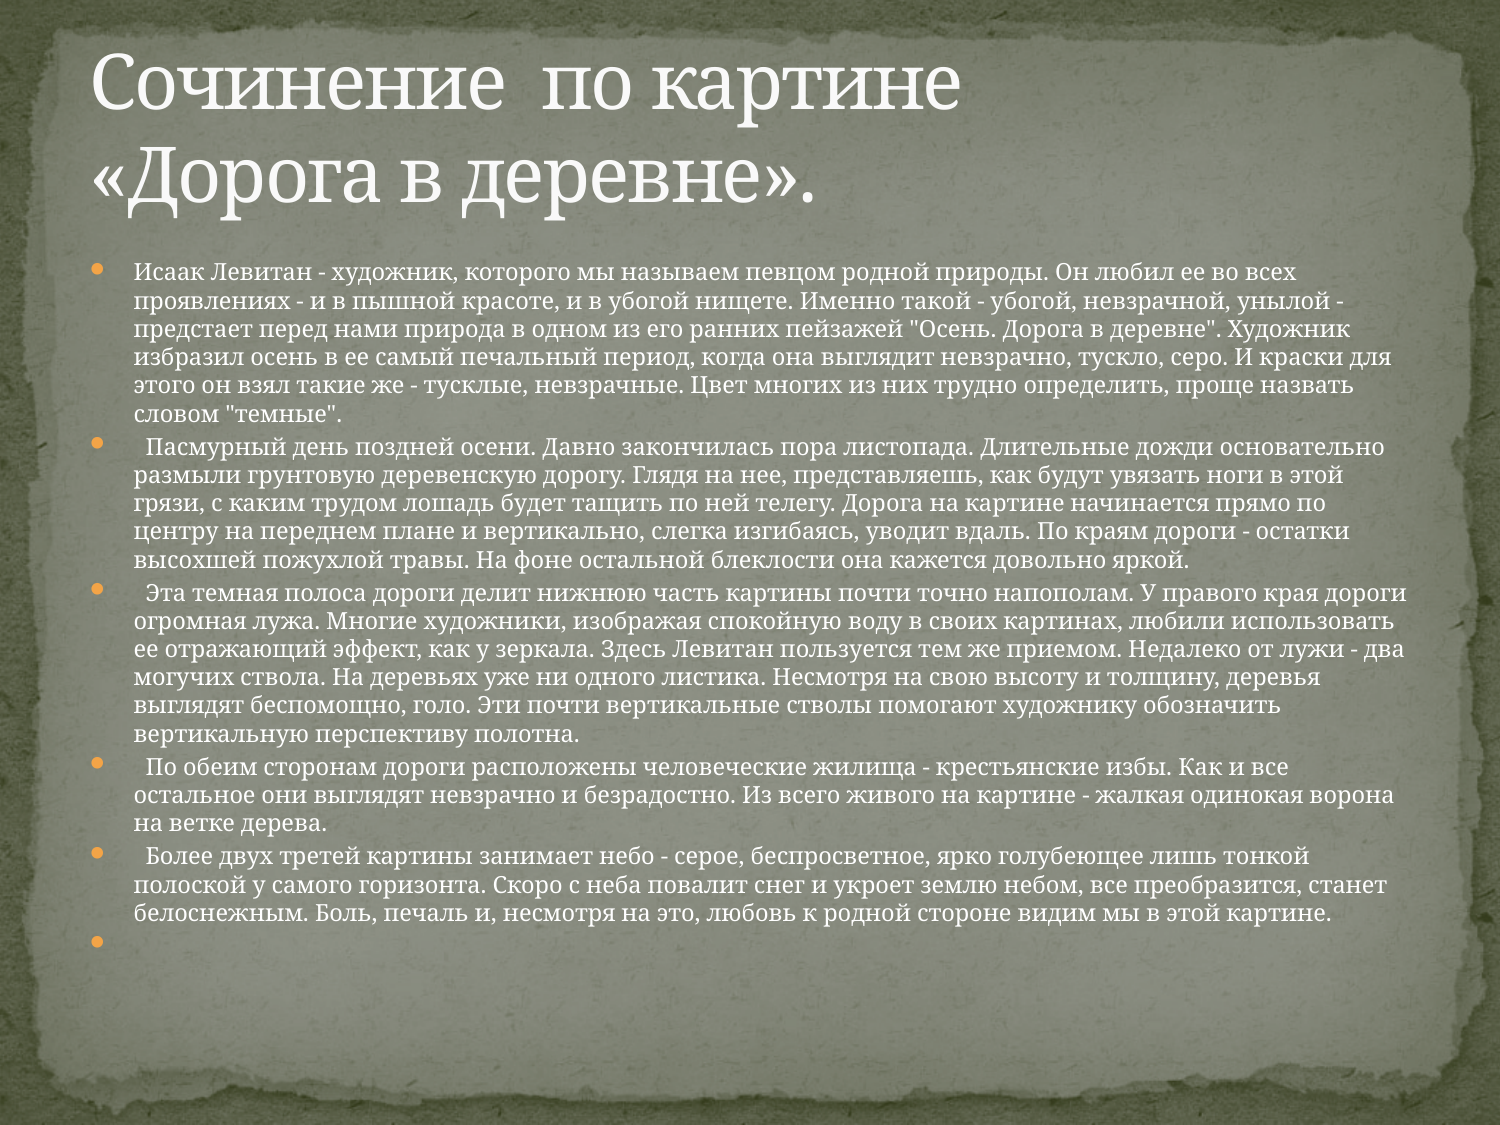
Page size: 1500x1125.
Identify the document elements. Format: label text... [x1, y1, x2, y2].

list Исаак Левитан - художник, которого мы называем певцом родной природы. Он любил ее во всех проявлениях - и в пышной красоте, и в убогой нищете. Именно такой - убогой, невзрачной, унылой - предстает перед нами природа в одном из его ранних пейзажей "Осень. Дорога в деревне". Художник избразил осень в ее самый печальный период, когда она выглядит невзрачно, тускло, серо. И краски для этого он взял такие же - тусклые, невзрачные. Цвет многих из них трудно определить, проще назвать словом "темные". Пасмурный день поздней осени. Давно закончилась пора листопада. Длительные дожди основательно размыли грунтовую деревенскую дорогу. Глядя на нее, представляешь, как будут увязать ноги в этой грязи, с каким трудом лошадь будет тащить по ней телегу. Дорога на картине начинается прямо по центру на переднем плане и вертикально, слегка изгибаясь, уводит вдаль. По краям дороги - остатки высохшей пожухлой травы. На фоне остальной блеклости она кажется довольно яркой. Эта темная полоса дороги делит нижнюю часть картины почти точно напополам. У правого края дороги огромная лужа. Многие художники, изображая спокойную воду в своих картинах, любили использовать ее отражающий эффект, как у зеркала. Здесь Левитан пользуется тем же приемом. Недалеко от лужи - два могучих ствола. На деревьях уже ни одного листика. Несмотря на свою высоту и толщину, деревья выглядят беспомощно, голо. Эти почти вертикальные стволы помогают художнику обозначить вертикальную перспективу полотна. По обеим сторонам дороги расположены человеческие жилища - крестьянские избы. Как и все остальное они выглядят невзрачно и безрадостно. Из всего живого на картине - жалкая одинокая ворона на ветке дерева. Более двух третей картины занимает небо - серое, беспросветное, ярко голубеющее лишь тонкой полоской у самого горизонта. Скоро с неба повалит снег и укроет землю небом, все преобразится, станет белоснежным. Боль, печаль и, несмотря на это, любовь к родной стороне видим мы в этой картине. [75, 249, 1425, 1000]
title Сочинение по картине «Дорога в деревне». [74, 24, 1425, 225]
